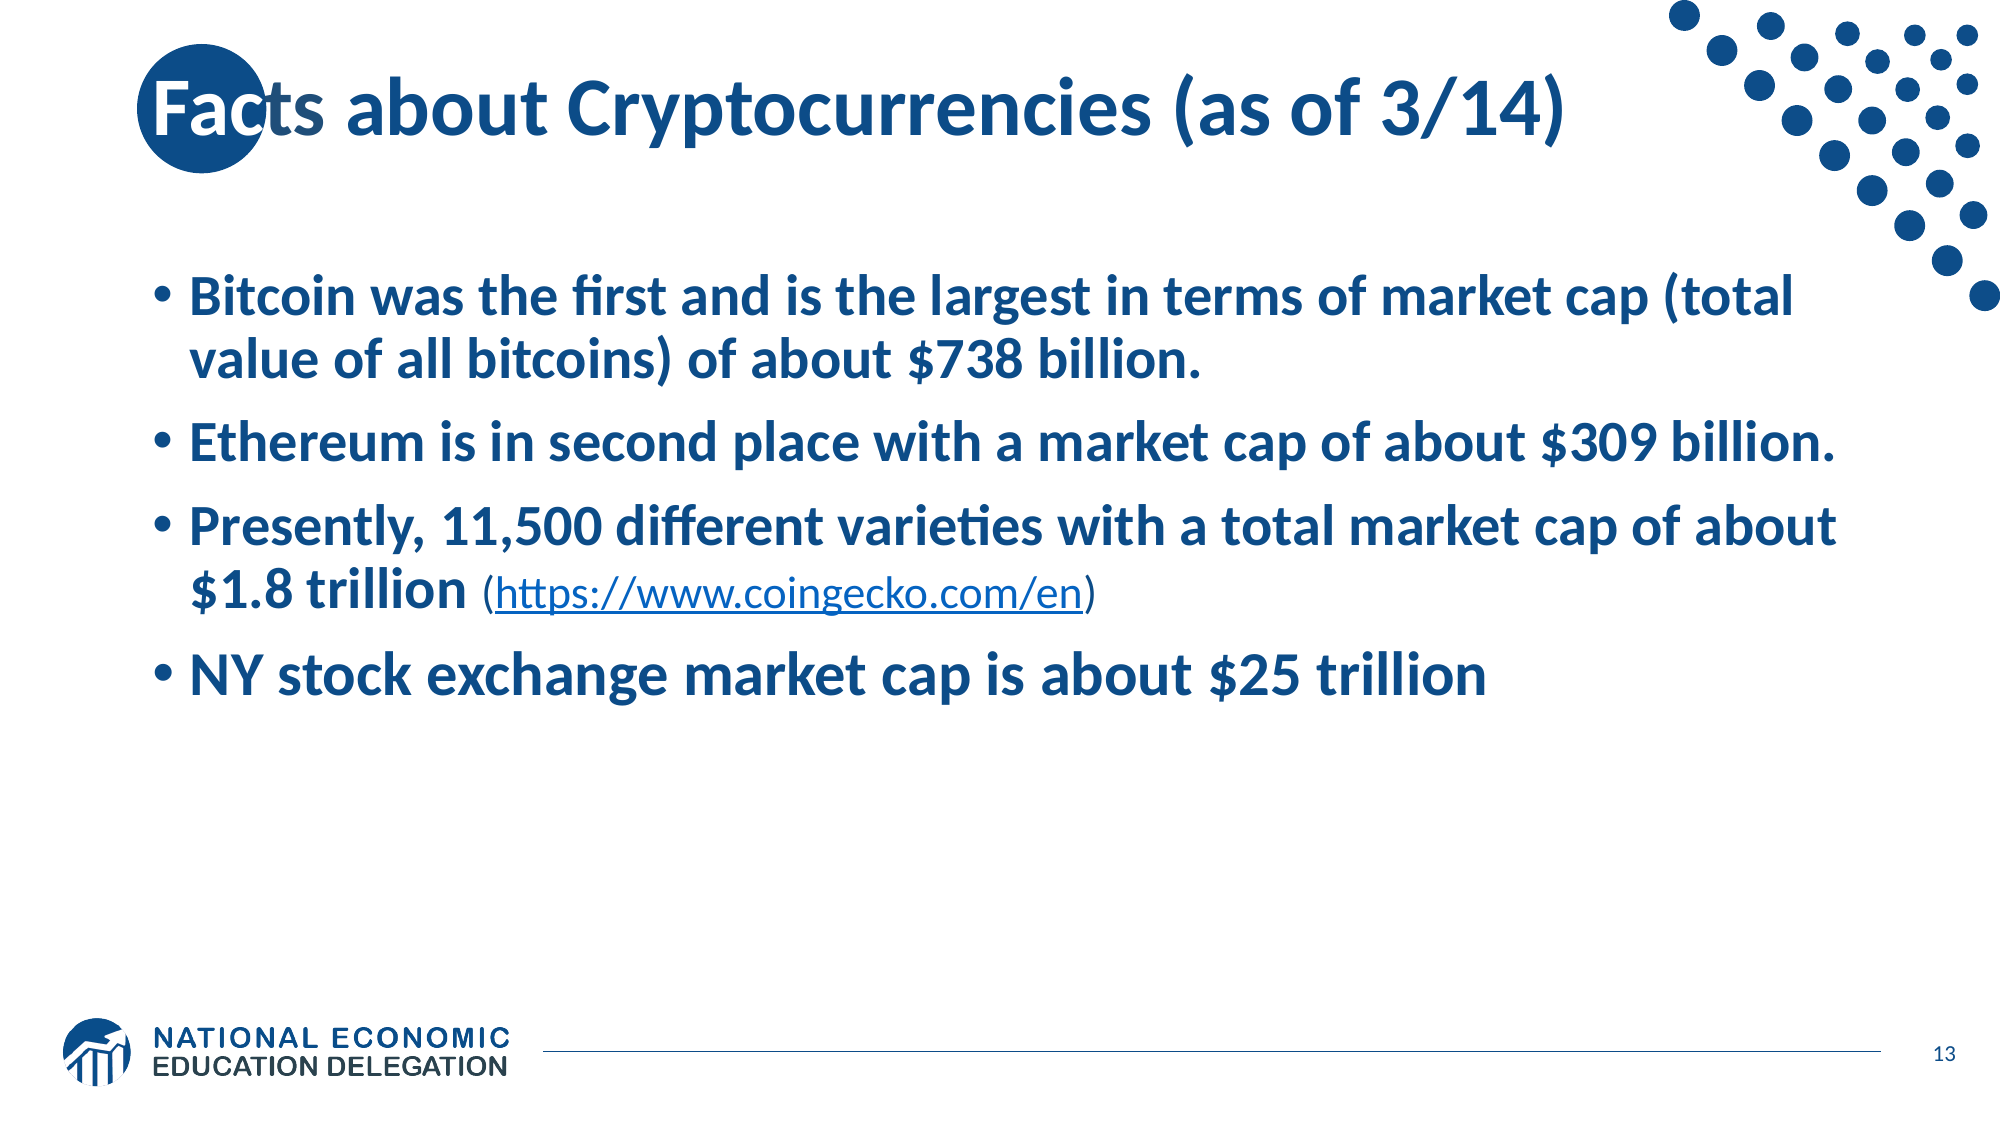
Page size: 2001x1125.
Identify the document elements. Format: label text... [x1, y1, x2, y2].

slide_number 13 [1521, 1022, 1972, 1082]
picture [55, 1013, 520, 1091]
title Facts about Cryptocurrencies (as of 3/14) [137, 0, 1863, 218]
list Bitcoin was the first and is the largest in terms of market cap (total value of all bitcoins) of about $738 billion. Ethereum is in second place with a market cap of about $309 billion. Presently, 11,500 different varieties with a total market cap of about $1.8 trillion (https://www.coingecko.com/en) NY stock exchange market cap is about $25 trillion [137, 257, 1863, 972]
